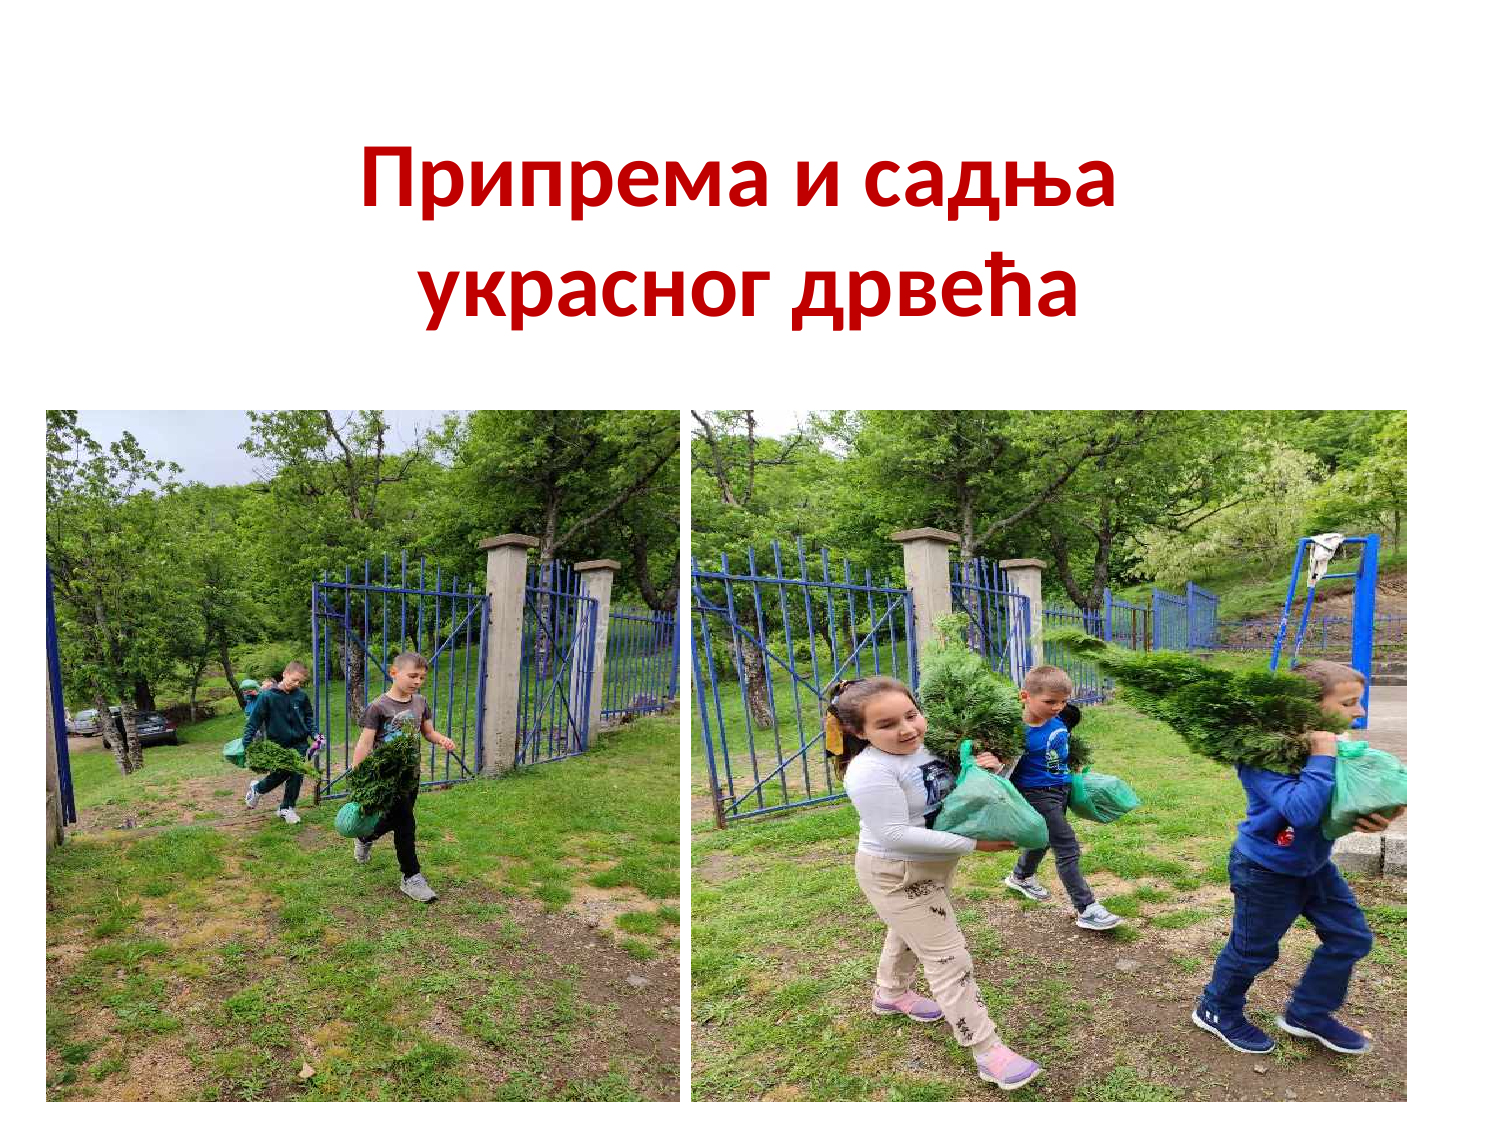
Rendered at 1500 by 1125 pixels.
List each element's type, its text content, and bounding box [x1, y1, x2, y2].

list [46, 409, 680, 1102]
picture [691, 409, 1407, 1102]
title Припрема и садња украсног дрвећа [75, 45, 1425, 406]
